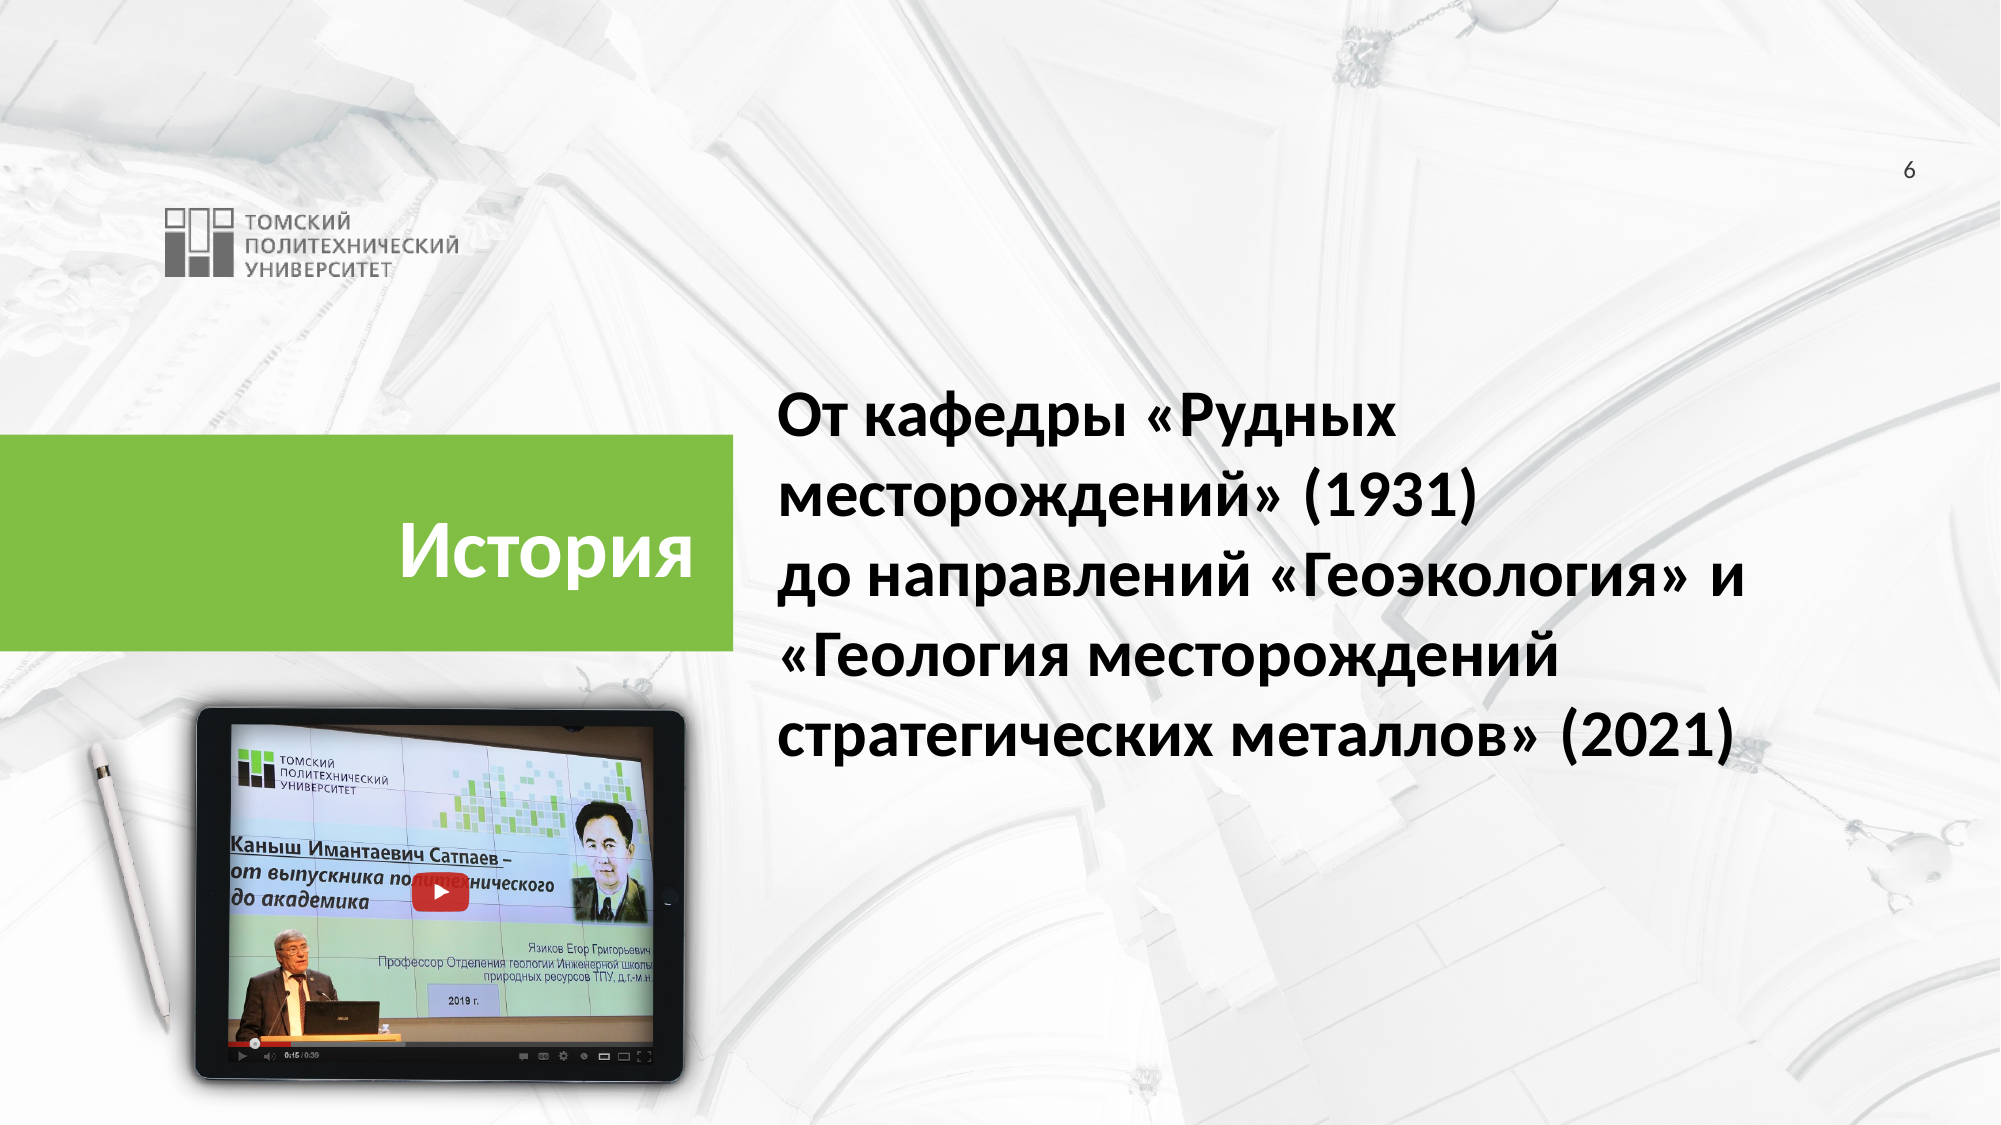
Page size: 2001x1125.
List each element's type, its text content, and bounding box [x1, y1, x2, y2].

picture [0, 0, 2001, 1125]
title История [137, 485, 712, 616]
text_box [66, 685, 726, 1124]
list От кафедры «Рудных месторождений» (1931) до направлений «Геоэкология» и «Геология месторождений стратегических металлов» (2021) [762, 212, 1829, 913]
